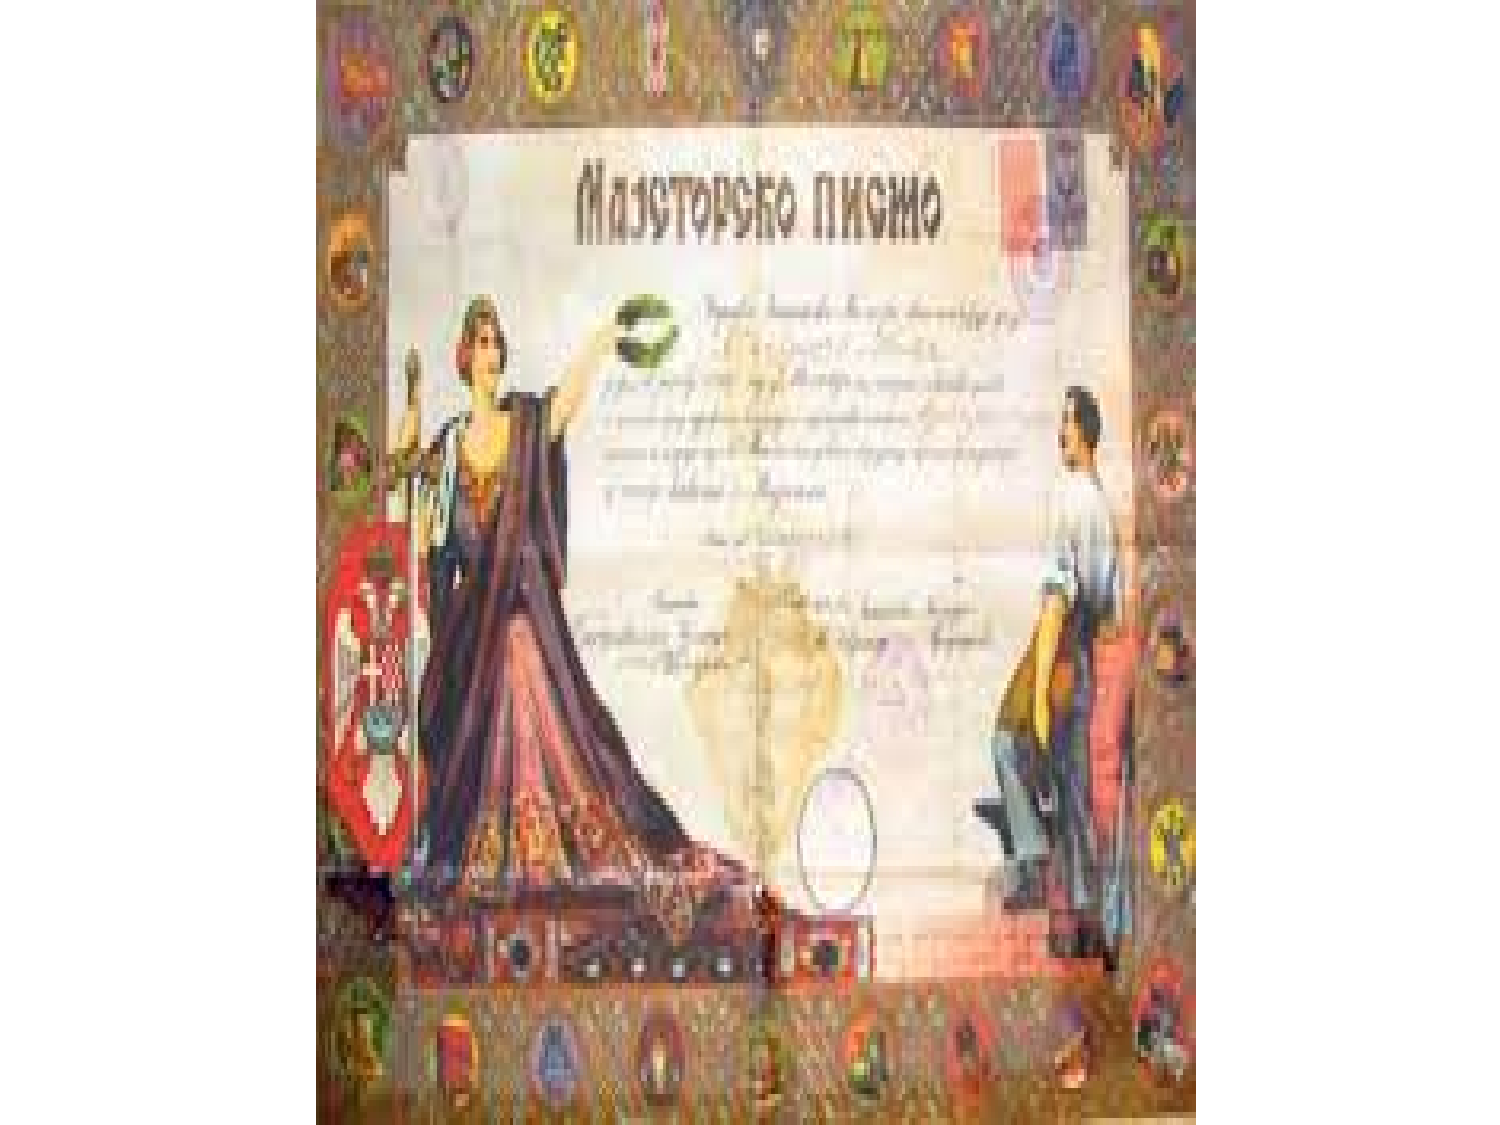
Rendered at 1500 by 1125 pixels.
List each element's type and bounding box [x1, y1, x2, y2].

list [316, 0, 1196, 1125]
